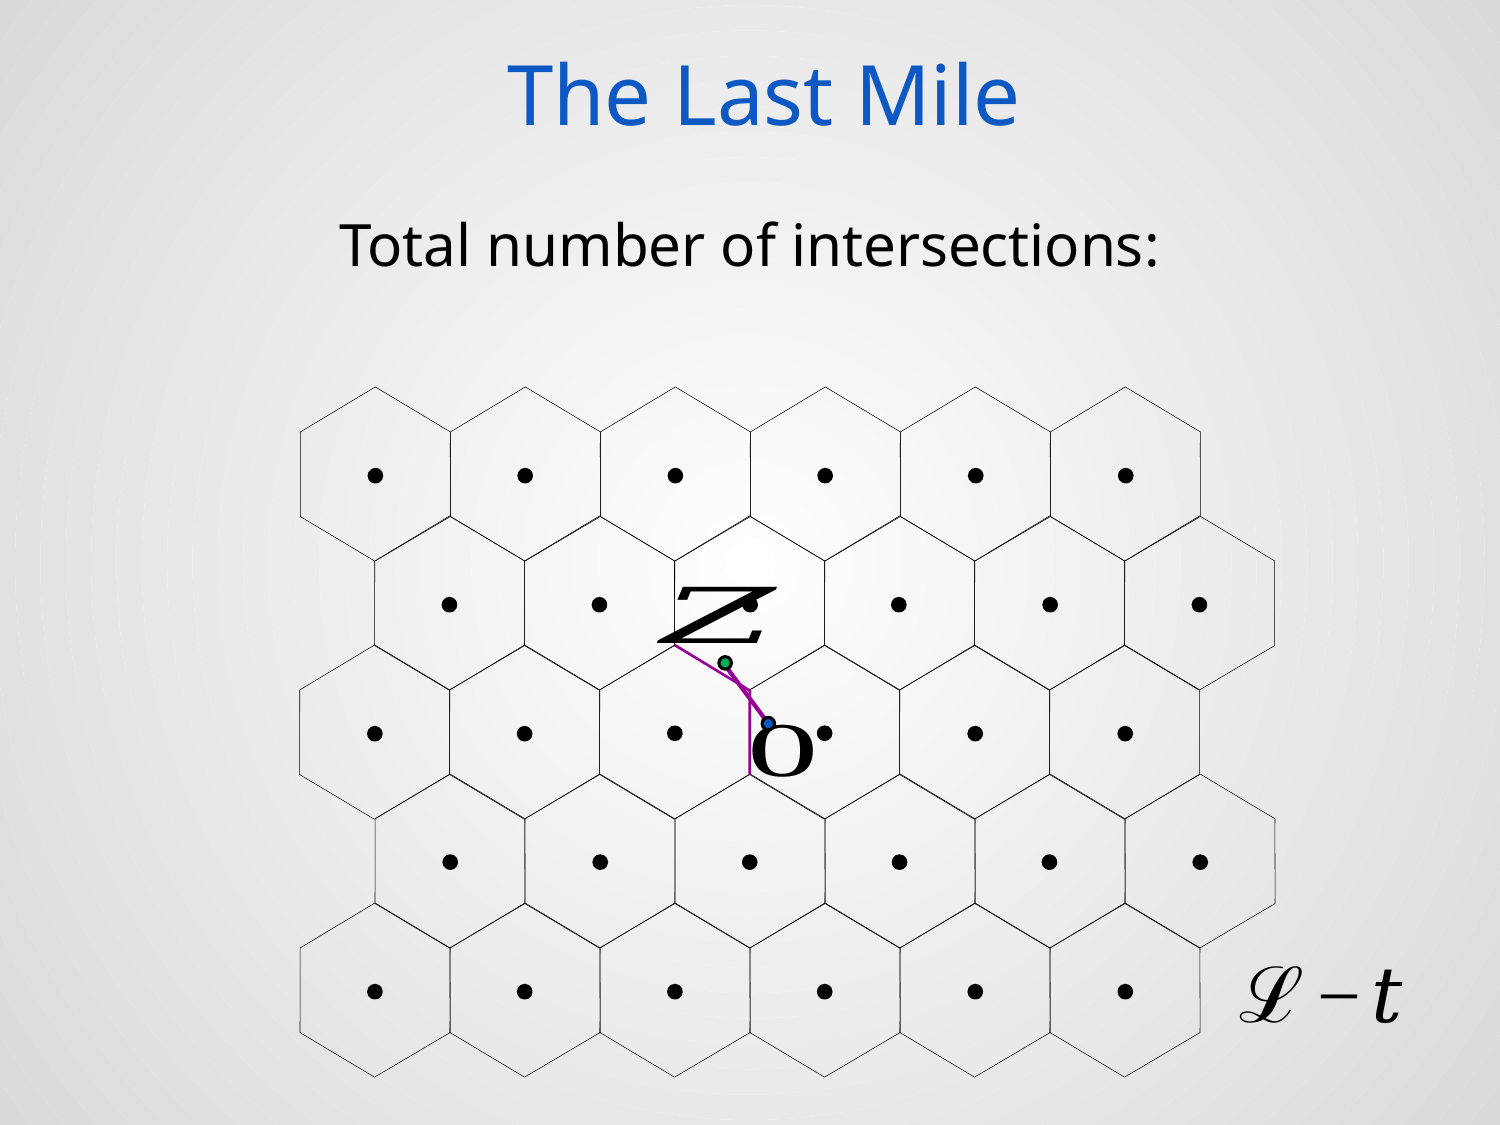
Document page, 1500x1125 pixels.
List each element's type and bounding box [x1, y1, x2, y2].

title [14, 26, 1500, 150]
text_box [297, 384, 1278, 1080]
